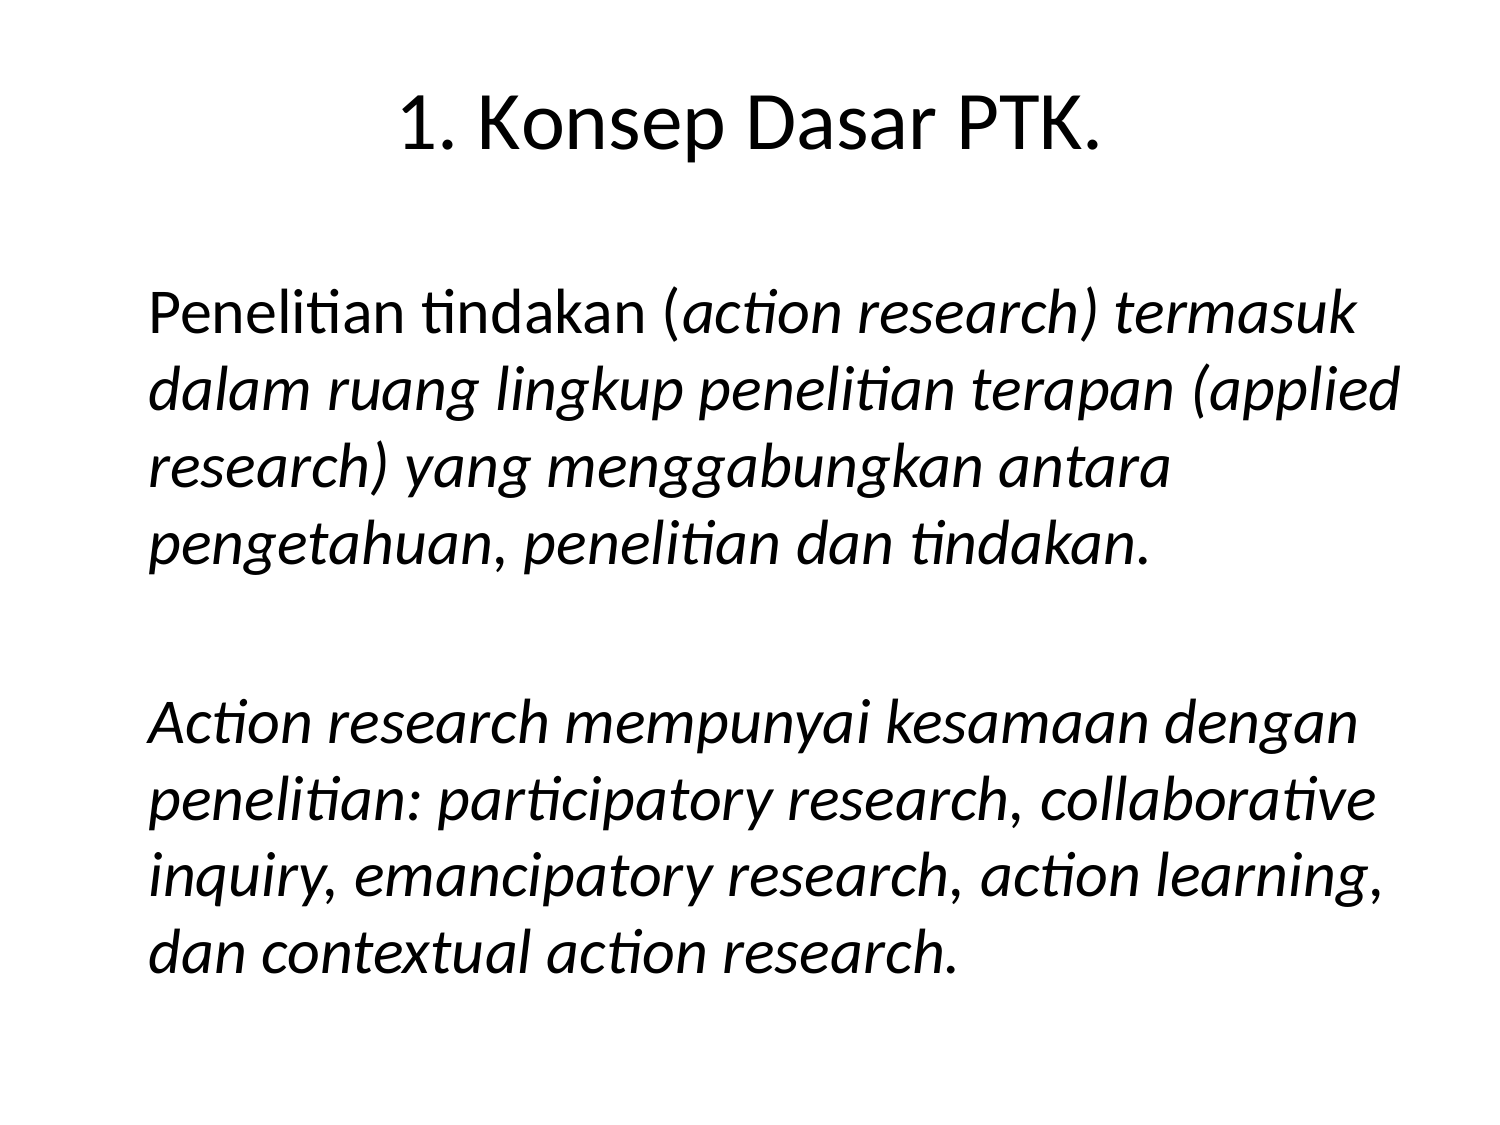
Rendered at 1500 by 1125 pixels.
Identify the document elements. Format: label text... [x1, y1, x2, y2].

list Penelitian tindakan (action research) termasuk dalam ruang lingkup penelitian terapan (applied research) yang menggabungkan antara pengetahuan, penelitian dan tindakan. Action research mempunyai kesamaan dengan penelitian: participatory research, collaborative inquiry, emancipatory research, action learning, dan contextual action research. [75, 262, 1425, 1005]
title 1. Konsep Dasar PTK. [75, 45, 1425, 233]
